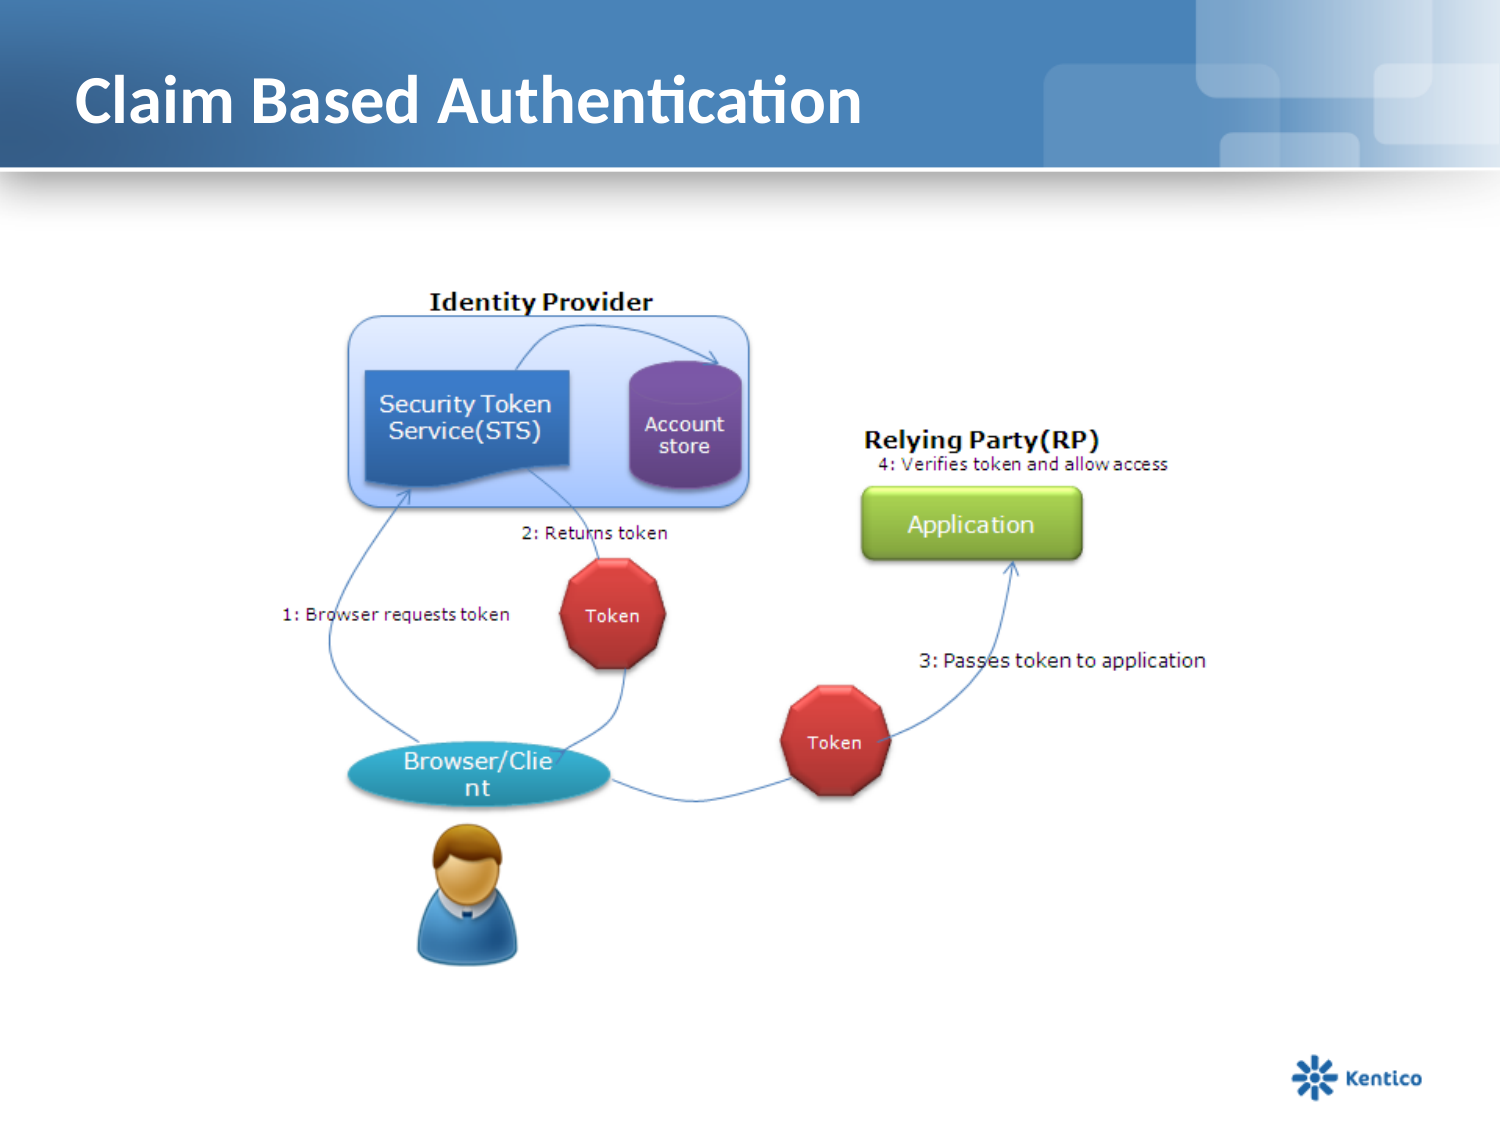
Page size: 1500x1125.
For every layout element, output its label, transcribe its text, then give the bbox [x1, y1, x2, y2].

picture [0, 0, 1500, 1125]
title Claim Based Authentication [75, 54, 1425, 149]
